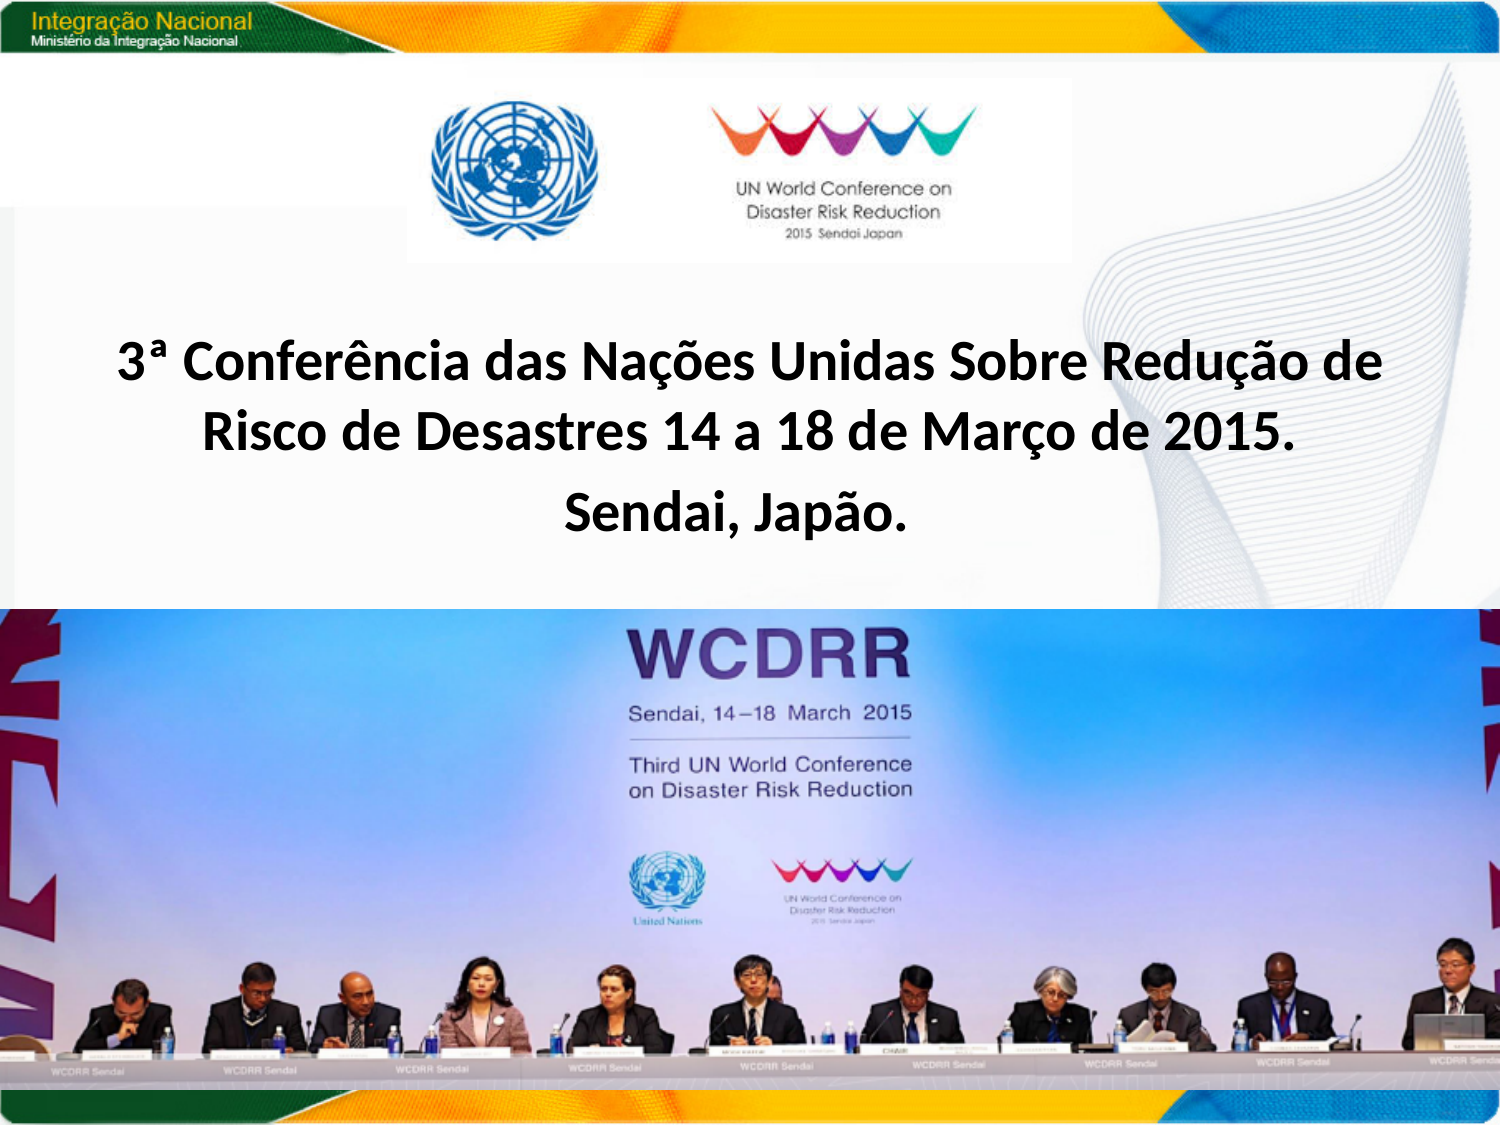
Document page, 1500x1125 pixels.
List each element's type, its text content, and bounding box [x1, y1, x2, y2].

picture [0, 0, 1500, 385]
picture [0, 492, 1500, 1125]
text_box [0, 385, 1500, 492]
list 3ª Conferência das Nações Unidas Sobre Redução de Risco de Desastres 14 a 18 de Março de 2015. Sendai, Japão. [53, 492, 1447, 586]
list 3ª Conferência das Nações Unidas Sobre Redução de Risco de Desastres 14 a 18 de Março de 2015. Sendai, Japão. [53, 314, 1447, 385]
